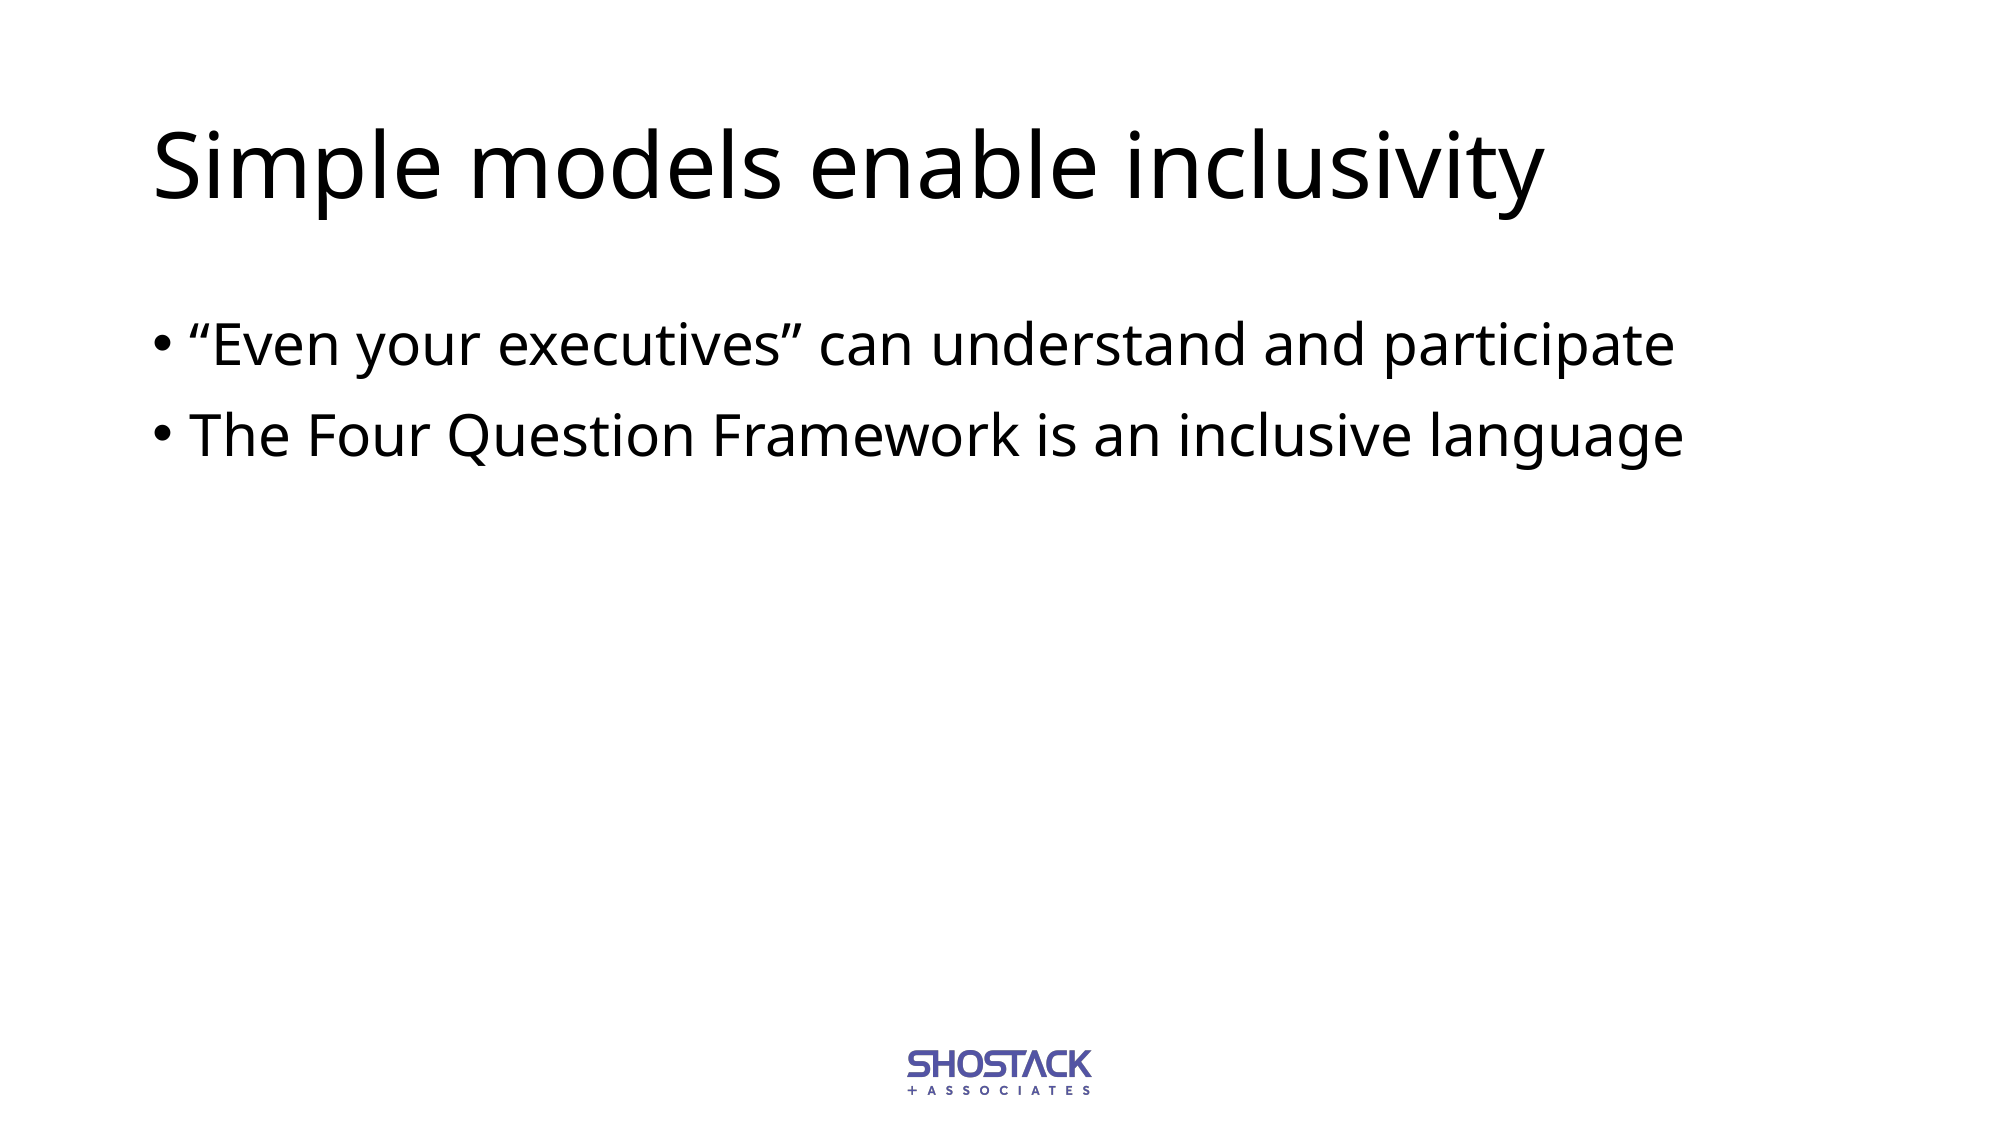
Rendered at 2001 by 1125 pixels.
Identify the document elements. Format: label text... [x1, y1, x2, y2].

title Simple models enable inclusivity [137, 59, 1863, 278]
list “Even your executives” can understand and participate The Four Question Framework is an inclusive language [137, 299, 1863, 1014]
picture [907, 1050, 1092, 1095]
